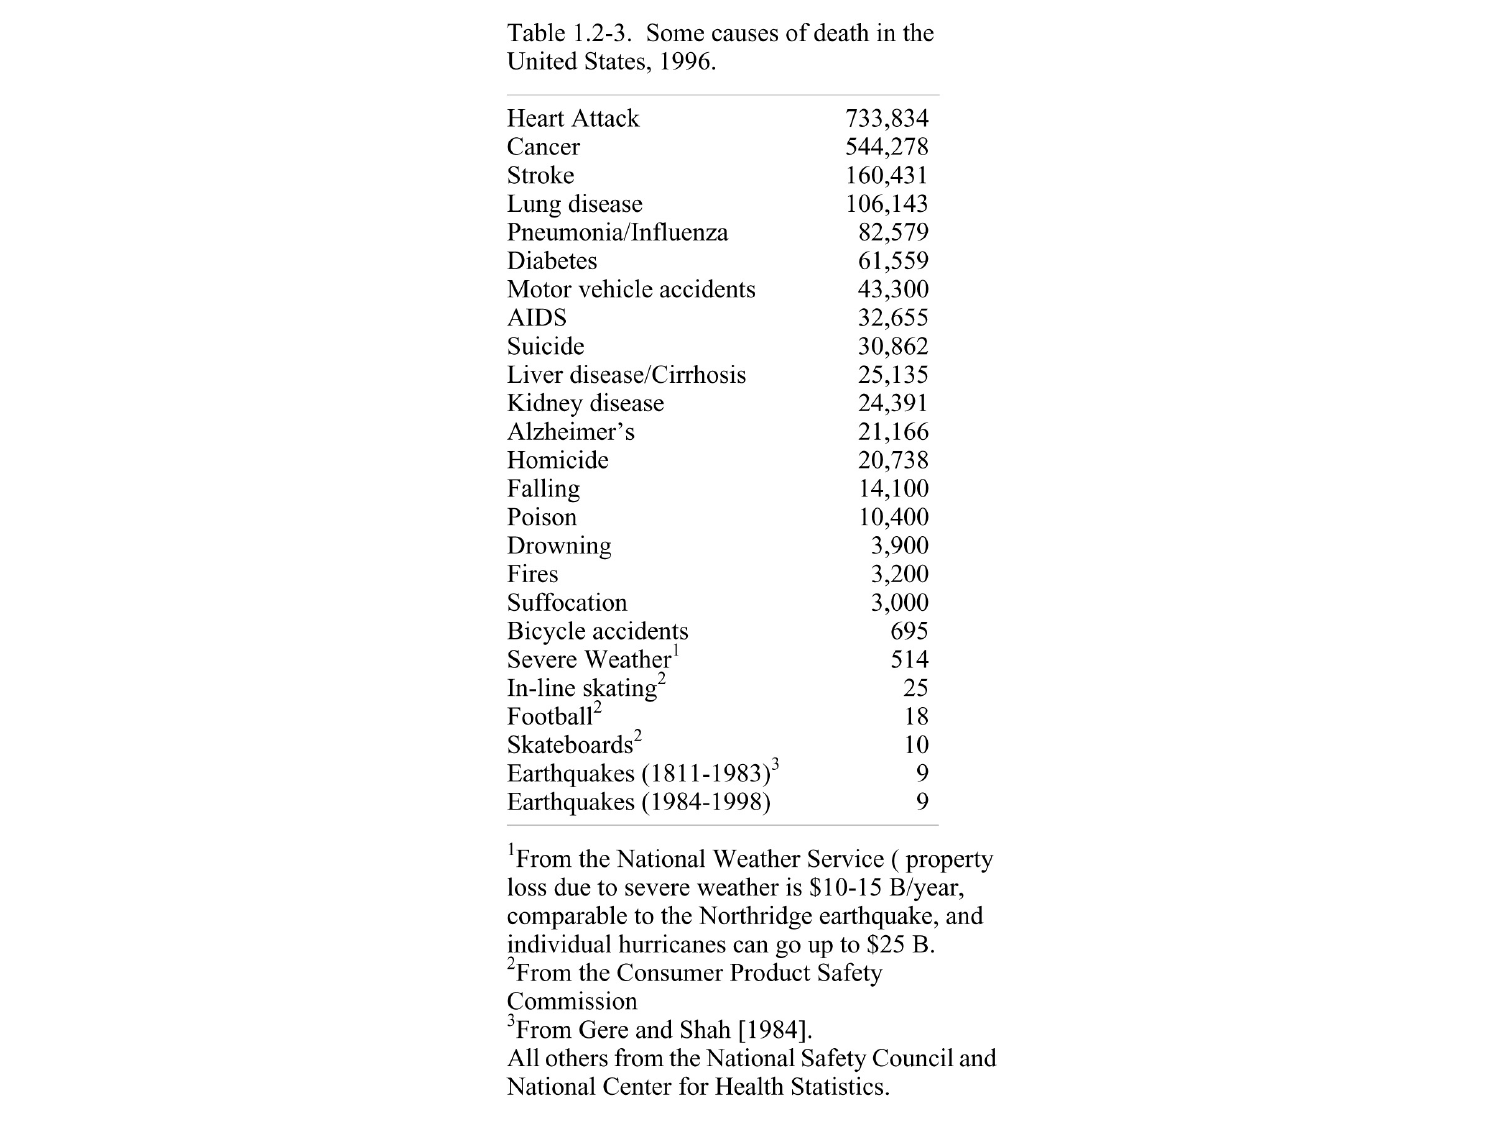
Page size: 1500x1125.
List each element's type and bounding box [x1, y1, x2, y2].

picture [481, 0, 1019, 1125]
